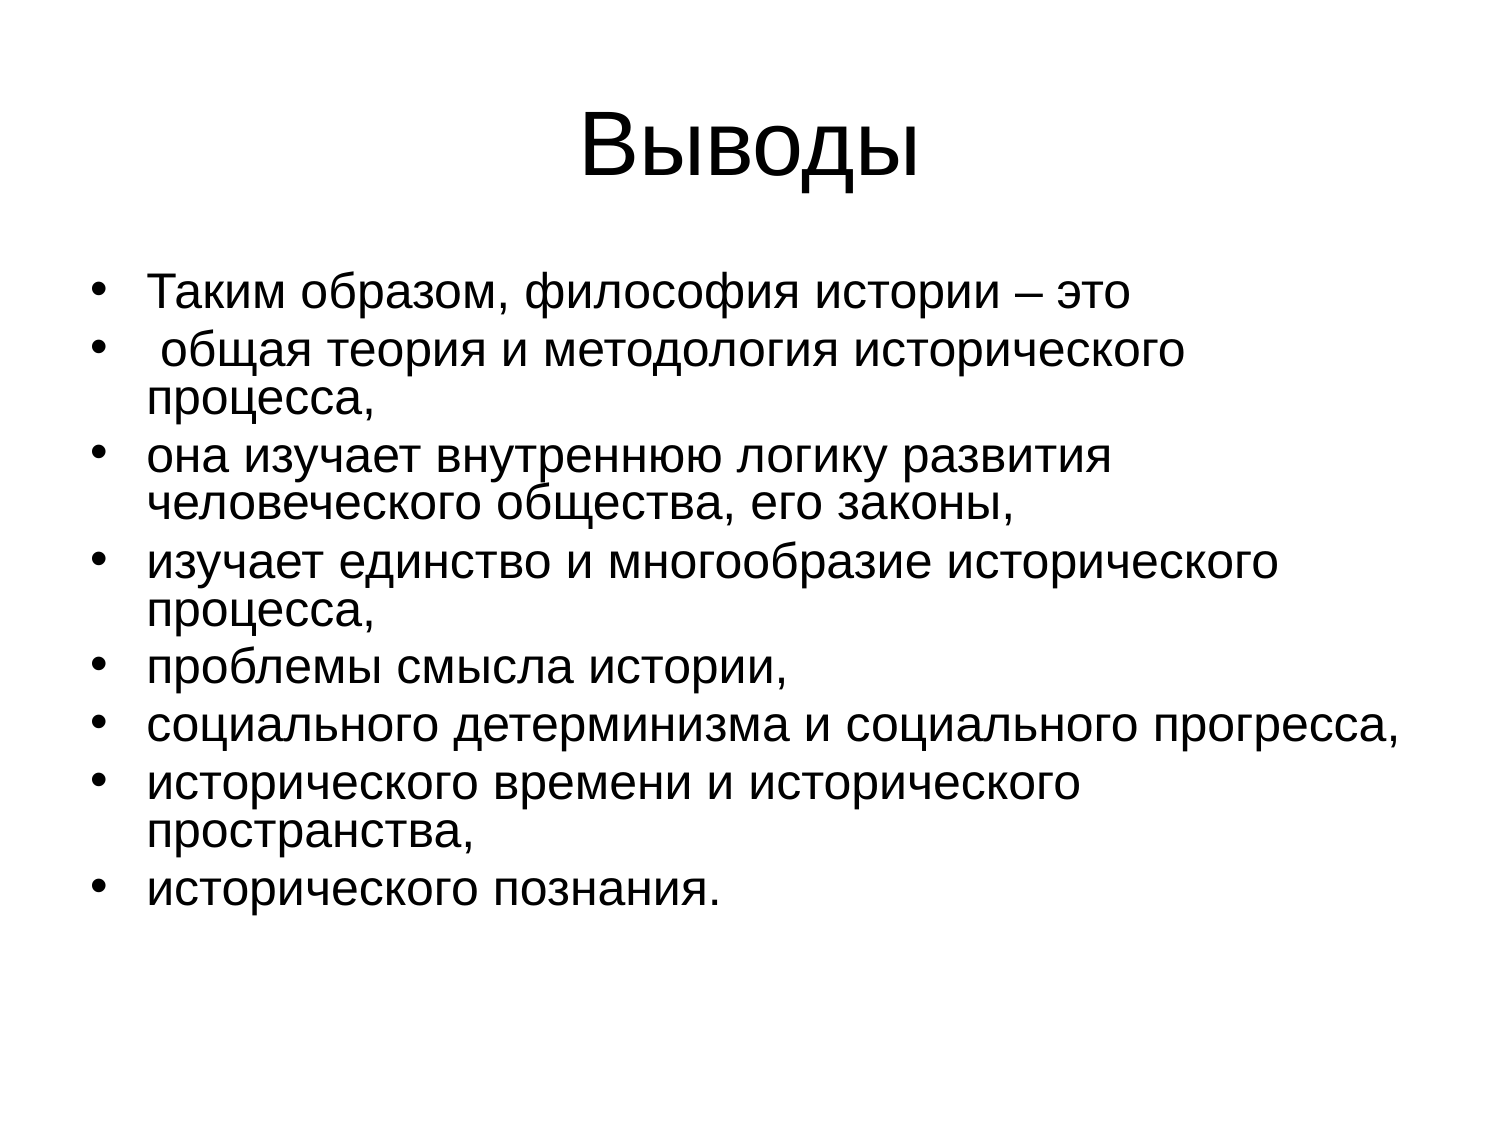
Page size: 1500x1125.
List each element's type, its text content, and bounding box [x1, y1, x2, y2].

title Выводы [75, 45, 1425, 233]
list Таким образом, философия истории – это общая теория и методология исторического процесса, она изучает внутреннюю логику развития человеческого общества, его законы, изучает единство и многообразие исторического процесса, проблемы смысла истории, социального детерминизма и социального прогресса, исторического времени и исторического пространства, исторического познания. [75, 262, 1425, 1005]
